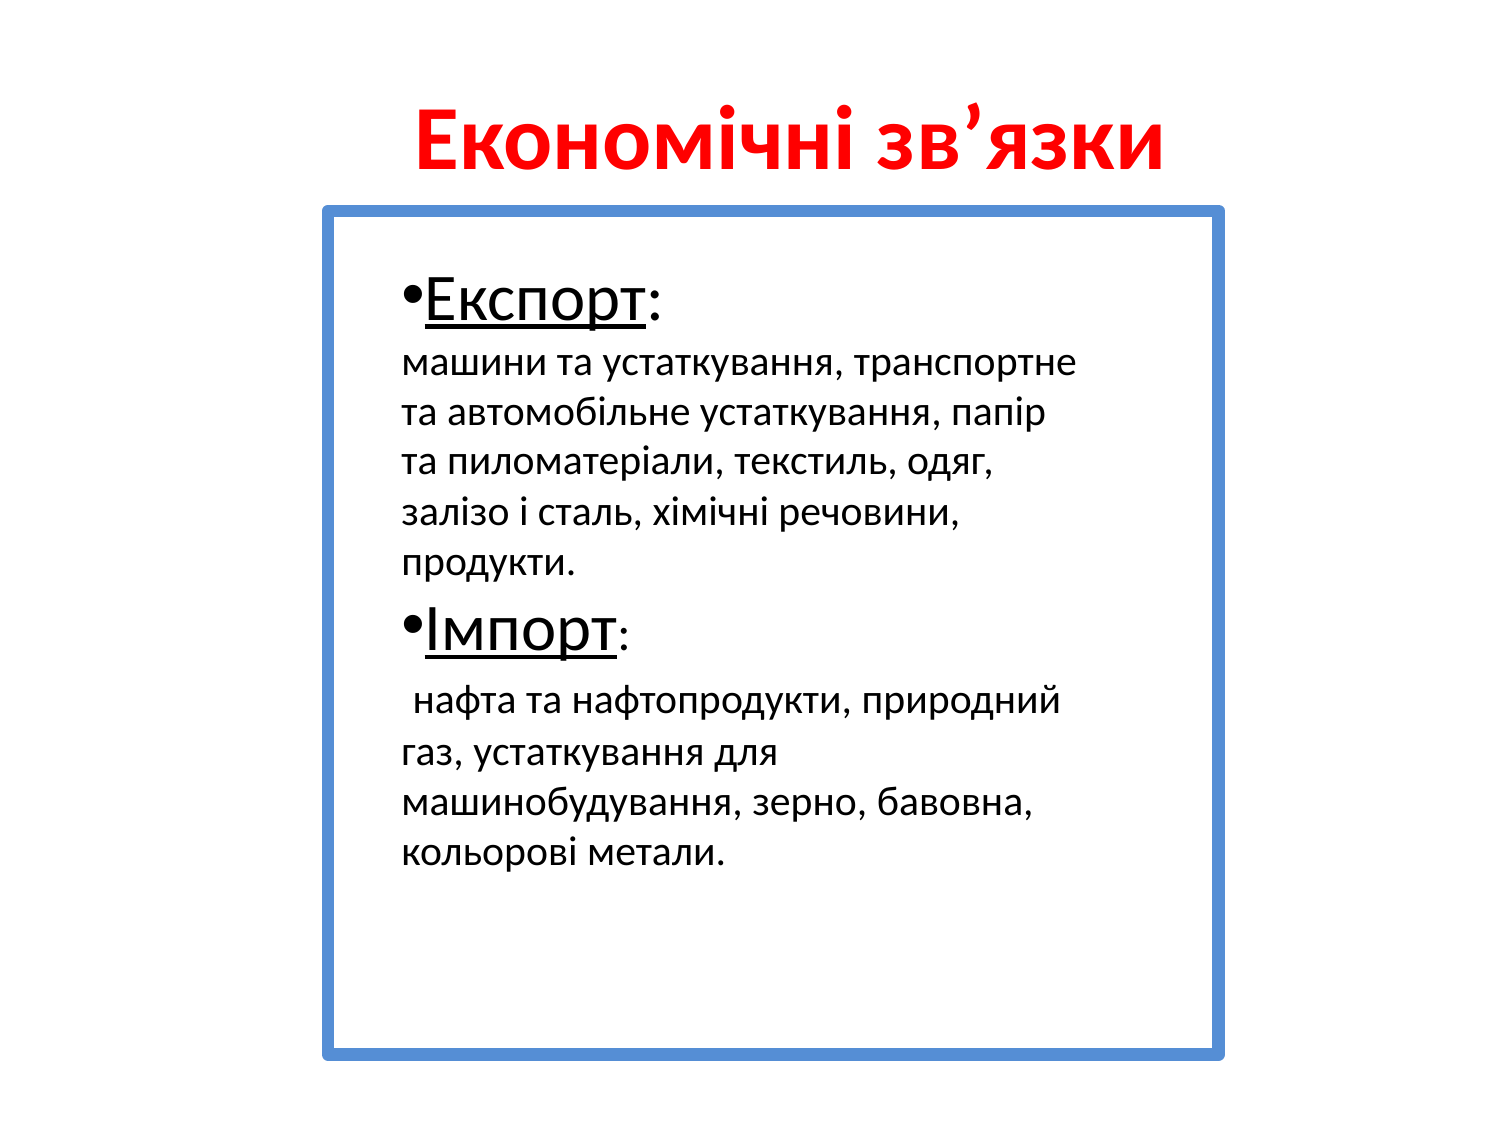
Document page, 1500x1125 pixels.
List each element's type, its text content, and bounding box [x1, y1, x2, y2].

text_box Економічні зв’язки [316, 70, 1266, 195]
text_box [326, 209, 1221, 1057]
